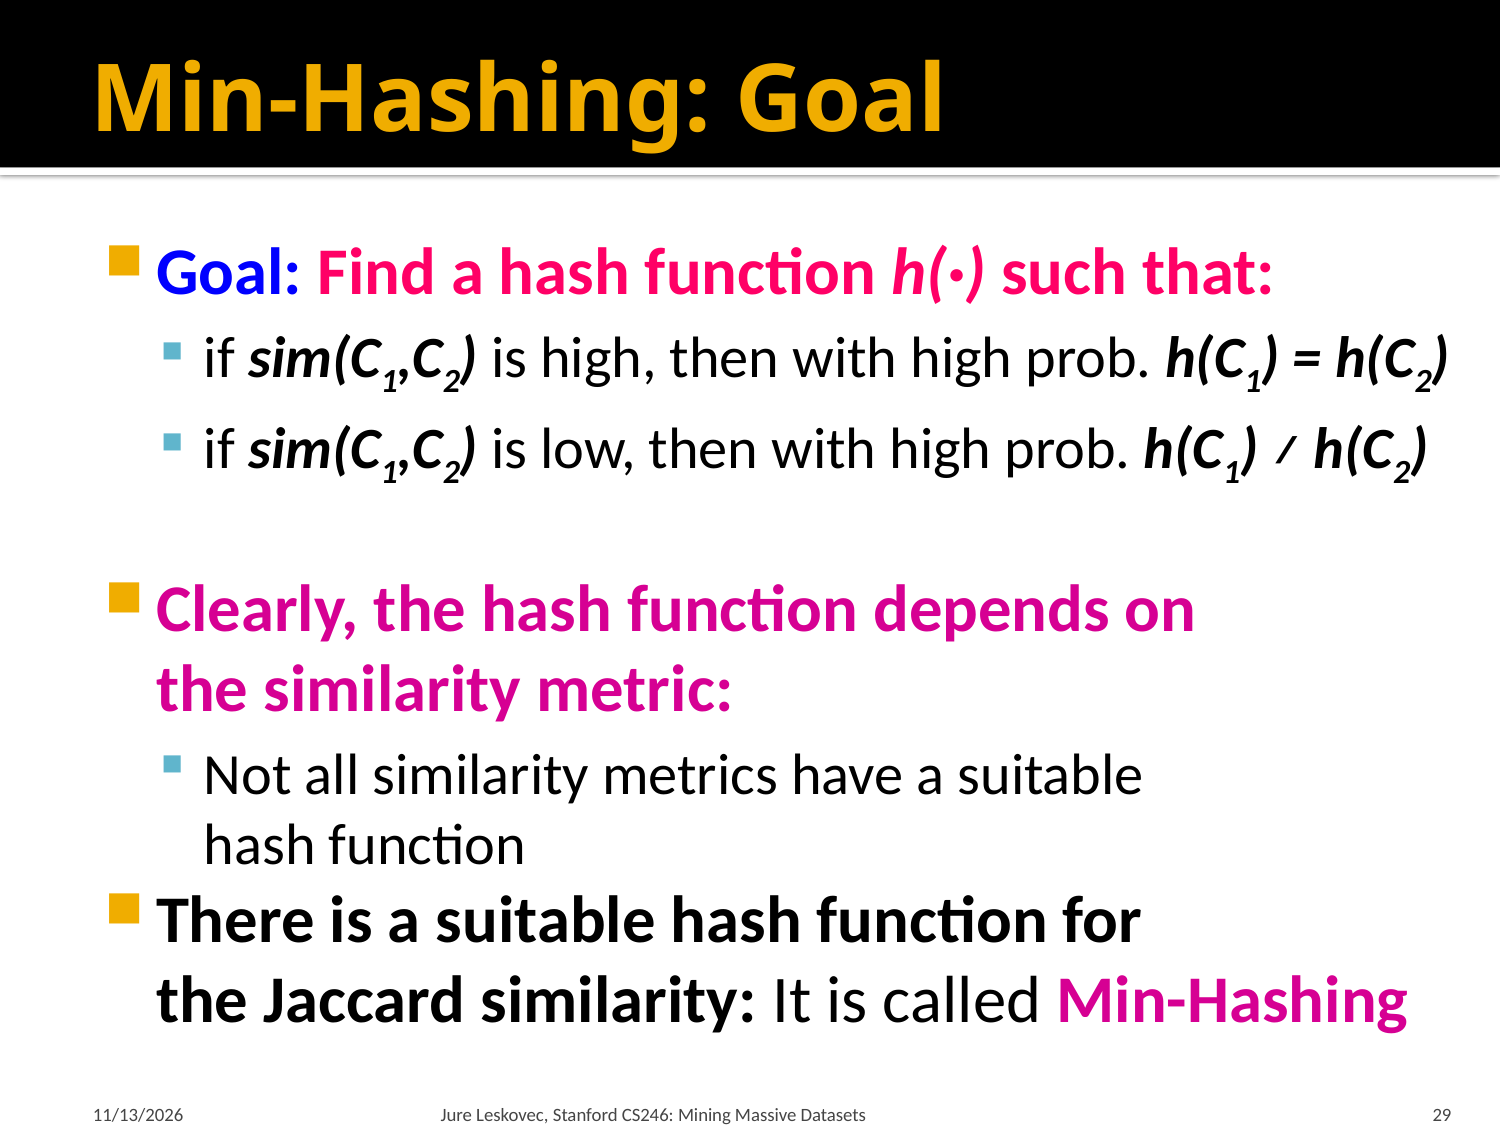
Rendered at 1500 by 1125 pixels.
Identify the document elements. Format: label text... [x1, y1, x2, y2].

list Goal: Find a hash function h(·) such that: if sim(C1,C2) is high, then with high prob. h(C1) = h(C2) if sim(C1,C2) is low, then with high prob. h(C1) ≠ h(C2) Clearly, the hash function depends on the similarity metric: Not all similarity metrics have a suitable hash function There is a suitable hash function for the Jaccard similarity: It is called Min-Hashing [75, 212, 1500, 1075]
footer Jure Leskovec, Stanford CS246: Mining Massive Datasets [433, 1080, 1337, 1125]
slide_number 29 [1345, 1080, 1467, 1125]
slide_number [75, 1080, 425, 1125]
title Min-Hashing: Goal [75, 12, 1425, 175]
